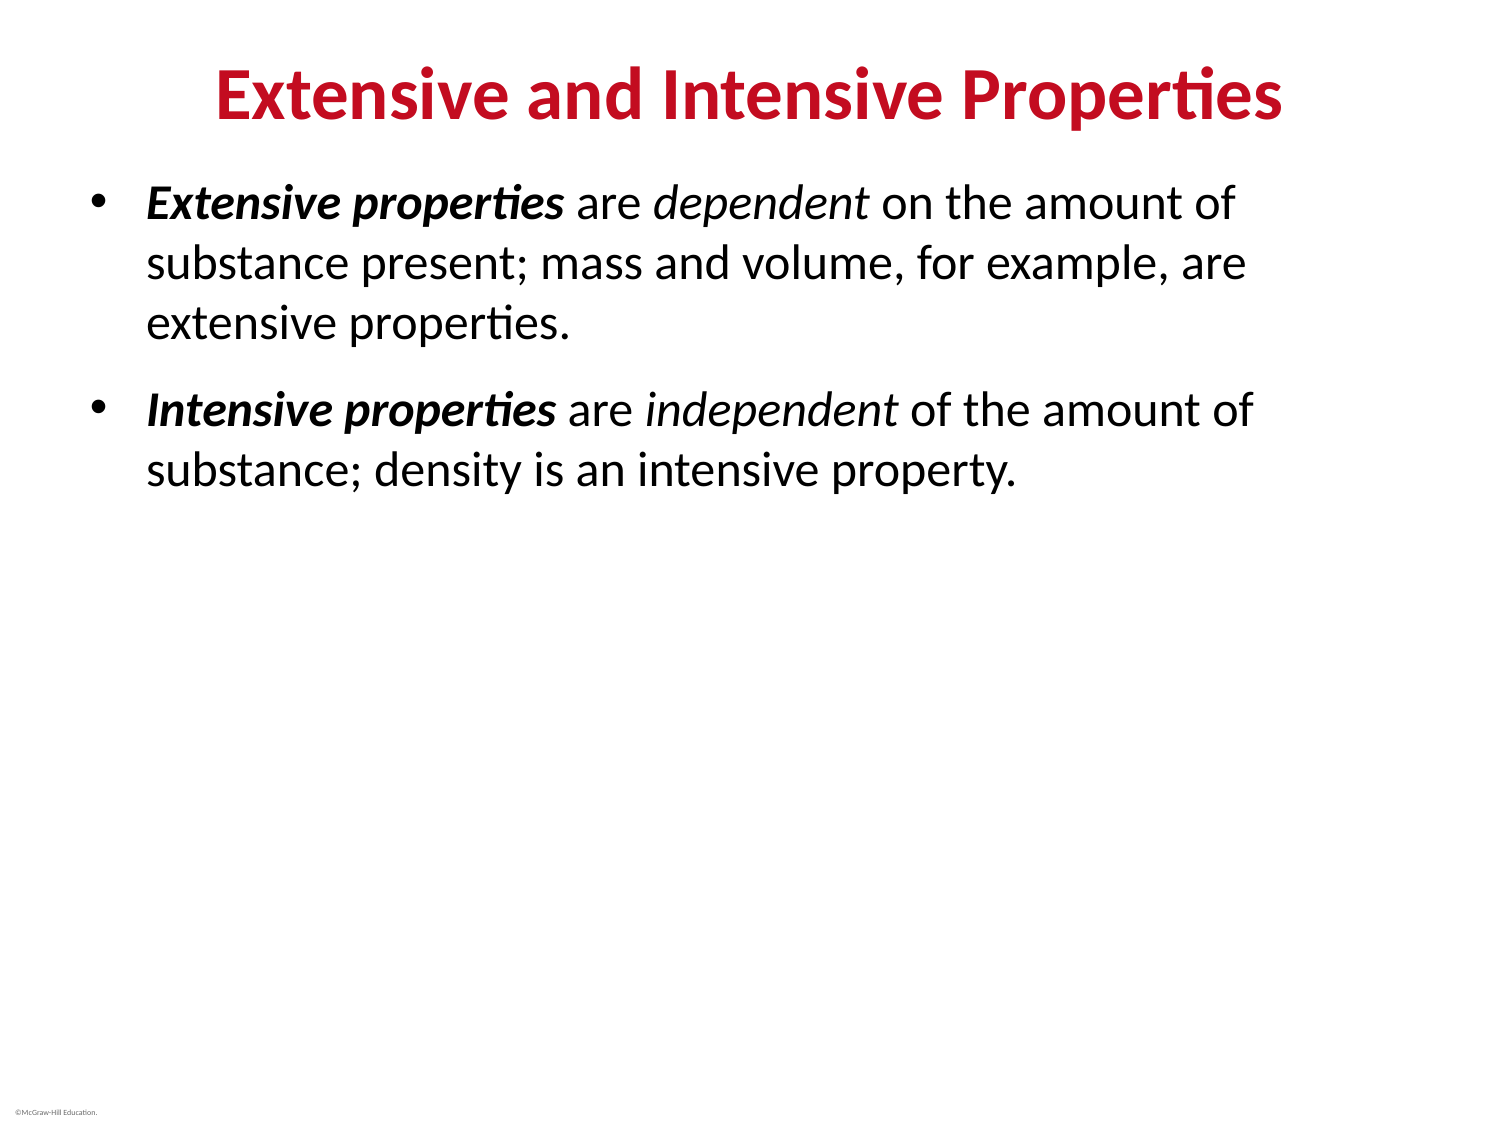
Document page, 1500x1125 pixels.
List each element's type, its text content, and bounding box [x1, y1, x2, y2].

list Extensive properties are dependent on the amount of substance present; mass and volume, for example, are extensive properties. Intensive properties are independent of the amount of substance; density is an intensive property. [75, 162, 1425, 1075]
title Extensive and Intensive Properties [0, 37, 1500, 138]
